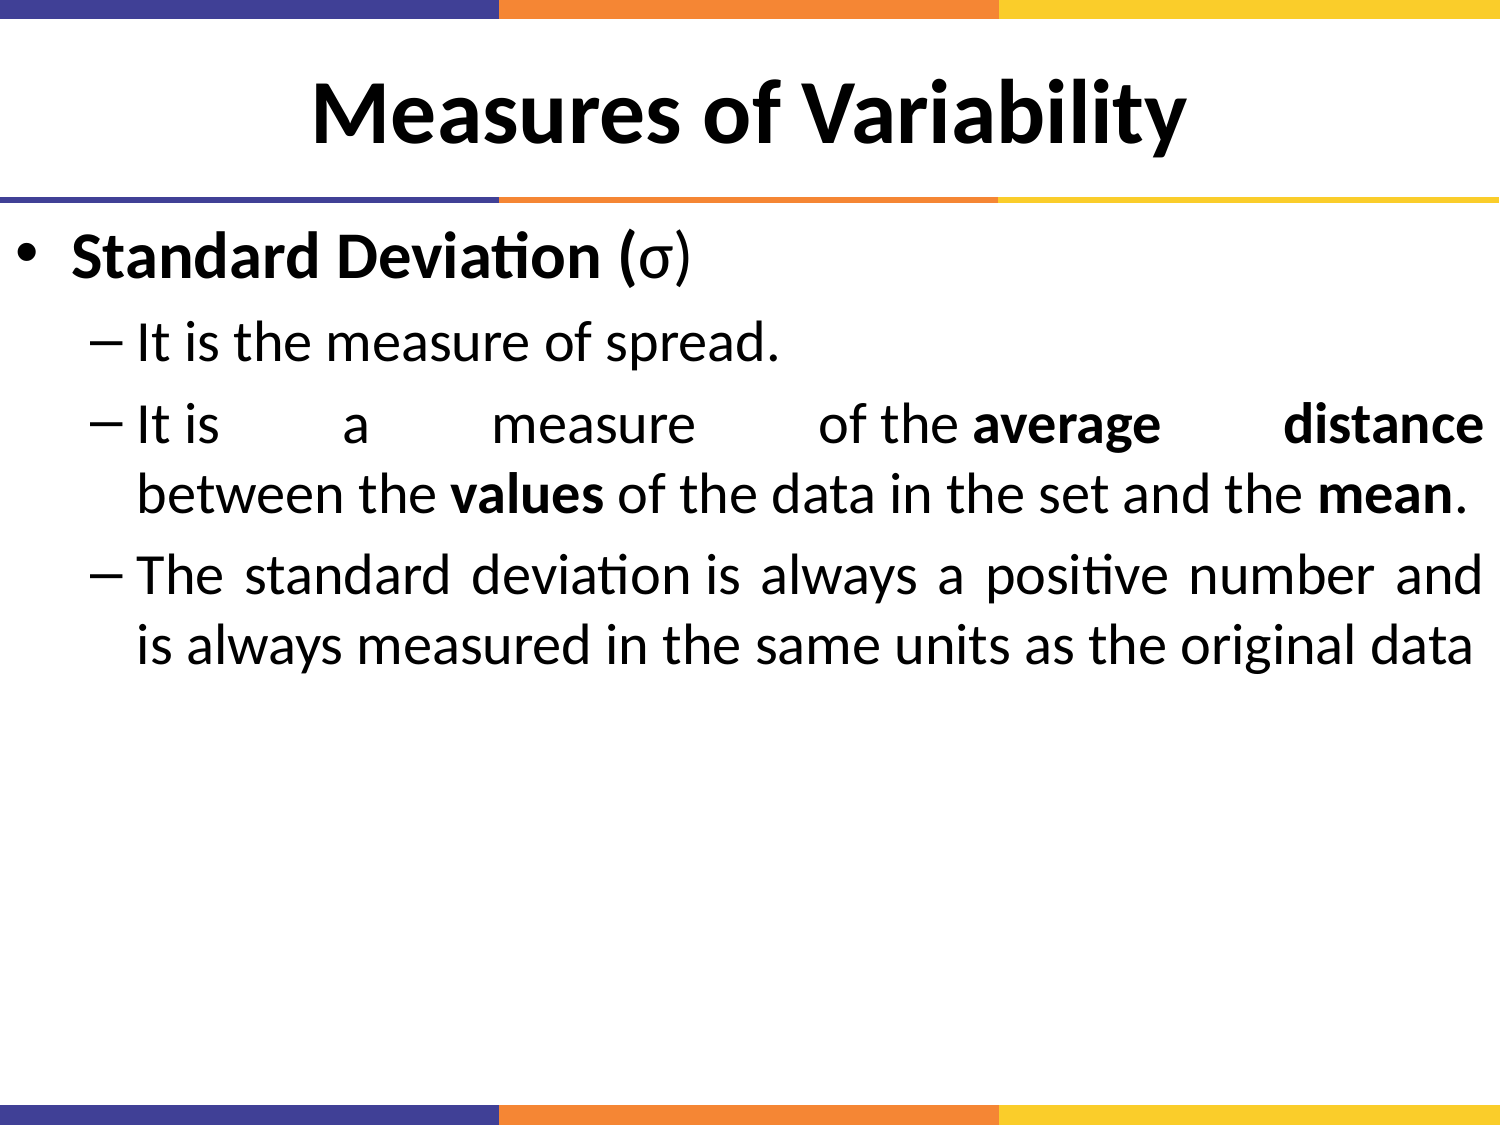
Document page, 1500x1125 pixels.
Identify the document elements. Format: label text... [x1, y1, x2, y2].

list Standard Deviation (σ) It is the measure of spread. It is a measure of the average distance between the values of the data in the set and the mean. The standard deviation is always a positive number and is always measured in the same units as the original data [0, 203, 1500, 1100]
title Measures of Variability [0, 20, 1500, 195]
